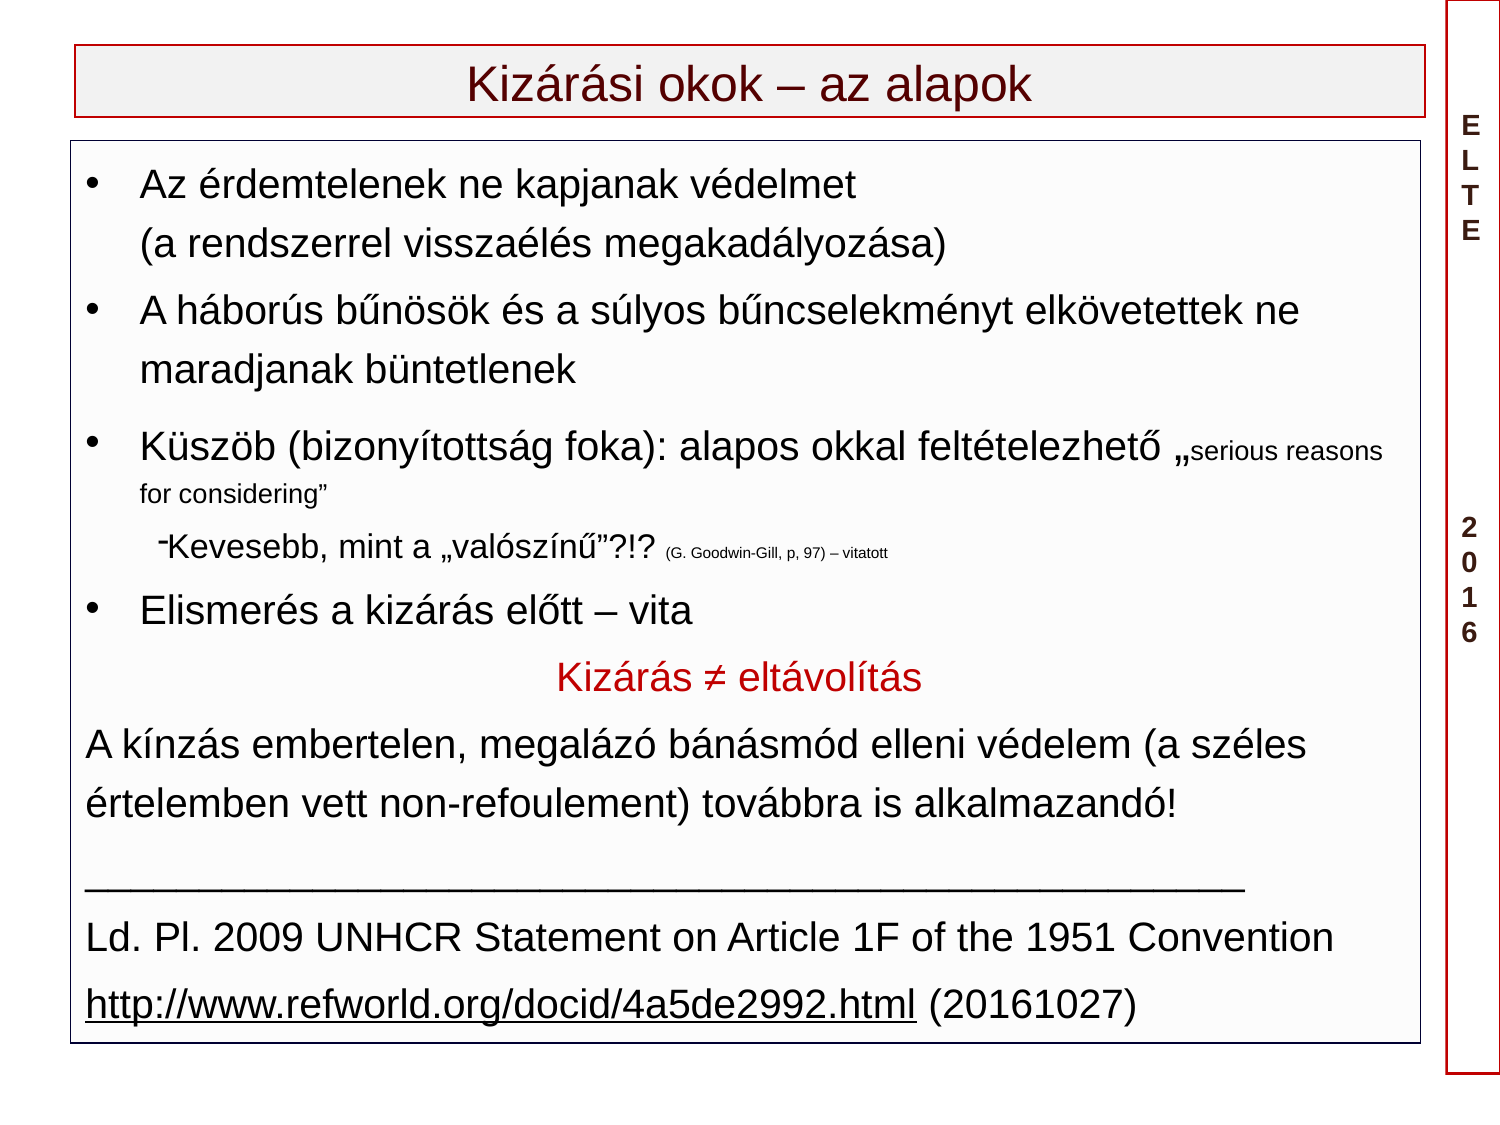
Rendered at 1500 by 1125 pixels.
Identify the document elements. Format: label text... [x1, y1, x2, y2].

list Az érdemtelenek ne kapjanak védelmet (a rendszerrel visszaélés megakadályozása) A háborús bűnösök és a súlyos bűncselekményt elkövetettek ne maradjanak büntetlenek Küszöb (bizonyítottság foka): alapos okkal feltételezhető „serious reasons for considering” Kevesebb, mint a „valószínű”?!? (G. Goodwin-Gill, p, 97) – vitatott Elismerés a kizárás előtt – vita Kizárás ≠ eltávolítás A kínzás embertelen, megalázó bánásmód elleni védelem (a széles értelemben vett non-refoulement) továbbra is alkalmazandó! ___________________________________________________ Ld. Pl. 2009 UNHCR Statement on Article 1F of the 1951 Convention http://www.refworld.org/docid/4a5de2992.html (20161027) [70, 140, 1421, 1044]
title Kizárási okok – az alapok [74, 44, 1426, 118]
